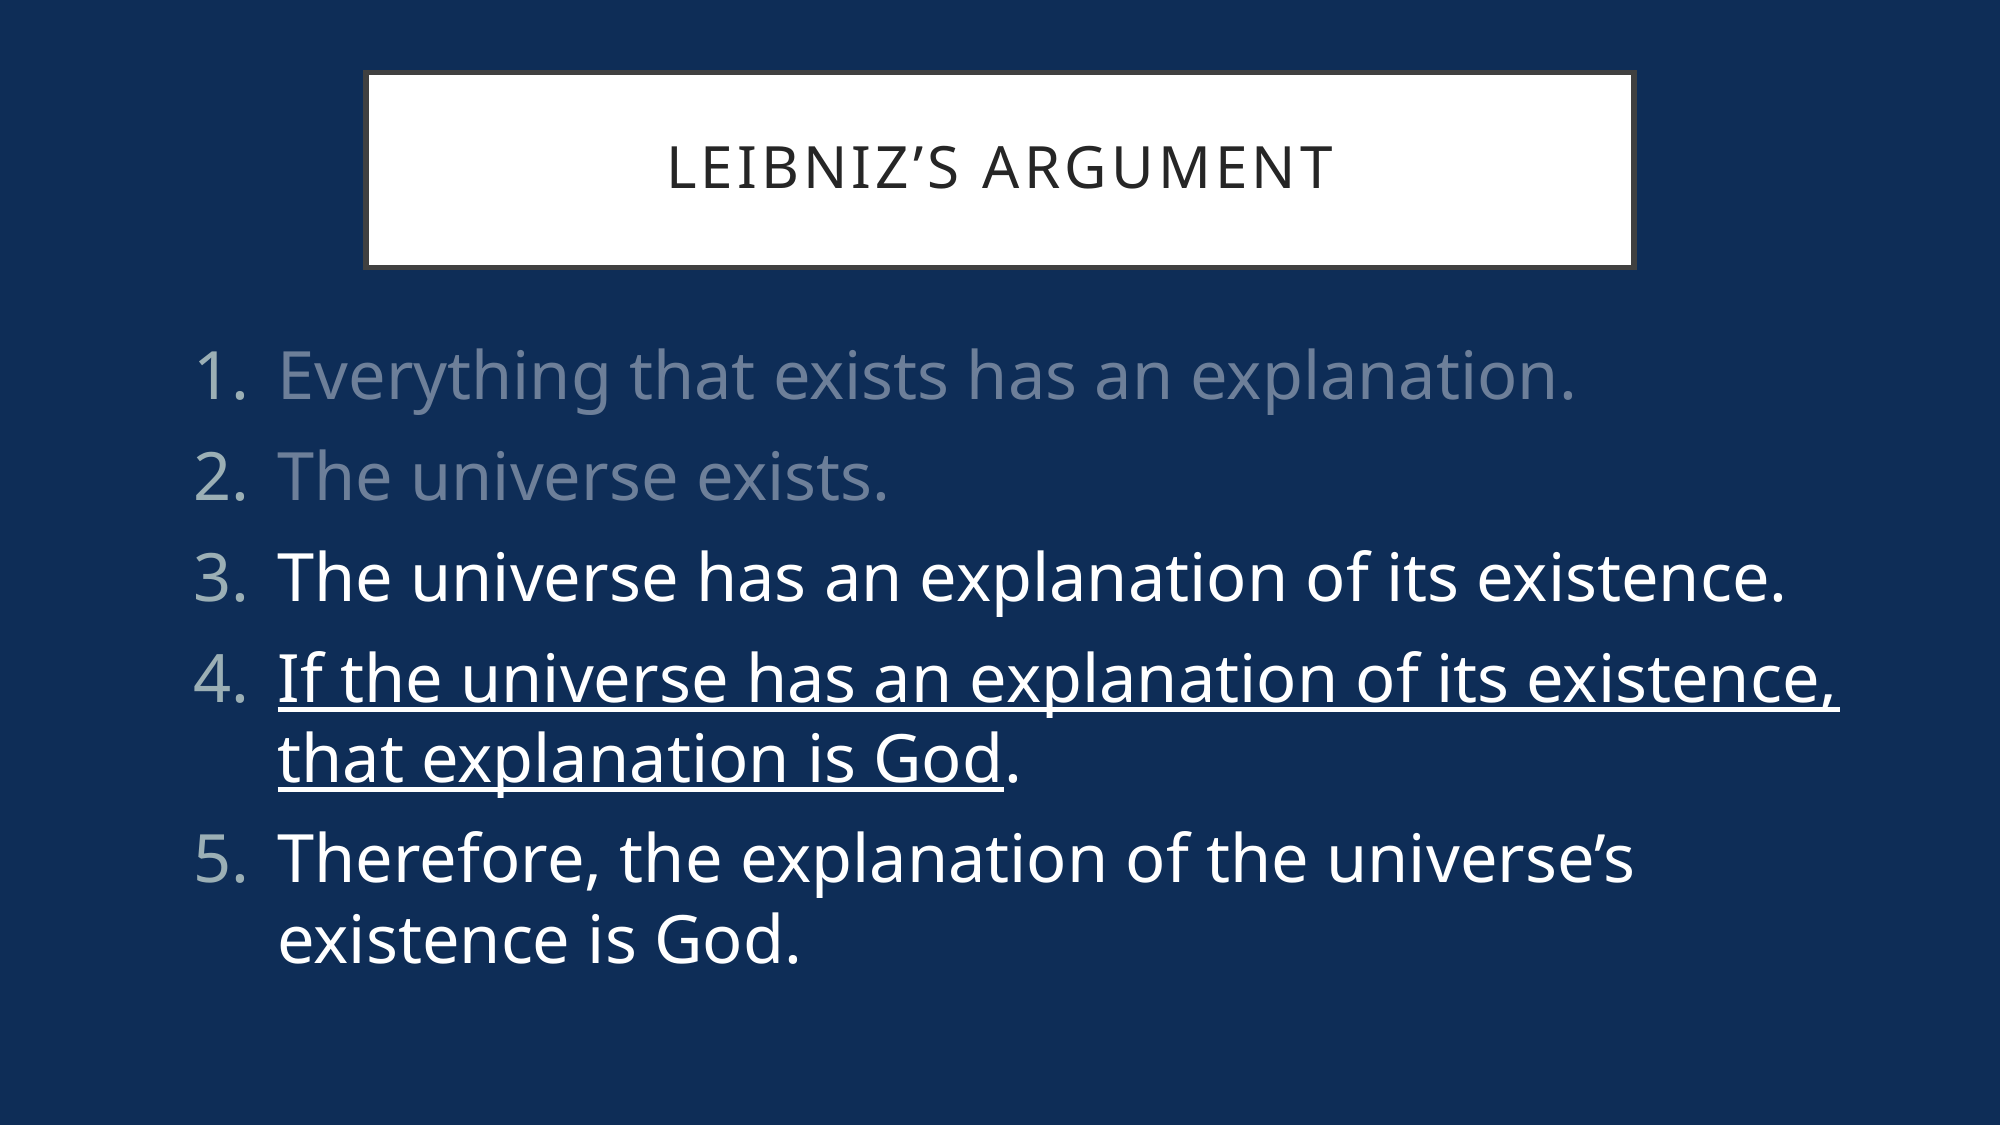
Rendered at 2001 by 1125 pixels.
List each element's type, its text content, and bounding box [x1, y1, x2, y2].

title Leibniz’s argument [363, 70, 1637, 270]
list Everything that exists has an explanation. The universe exists. The universe has an explanation of its existence. If the universe has an explanation of its existence, that explanation is God. Therefore, the explanation of the universe’s existence is God. [178, 324, 1963, 1079]
